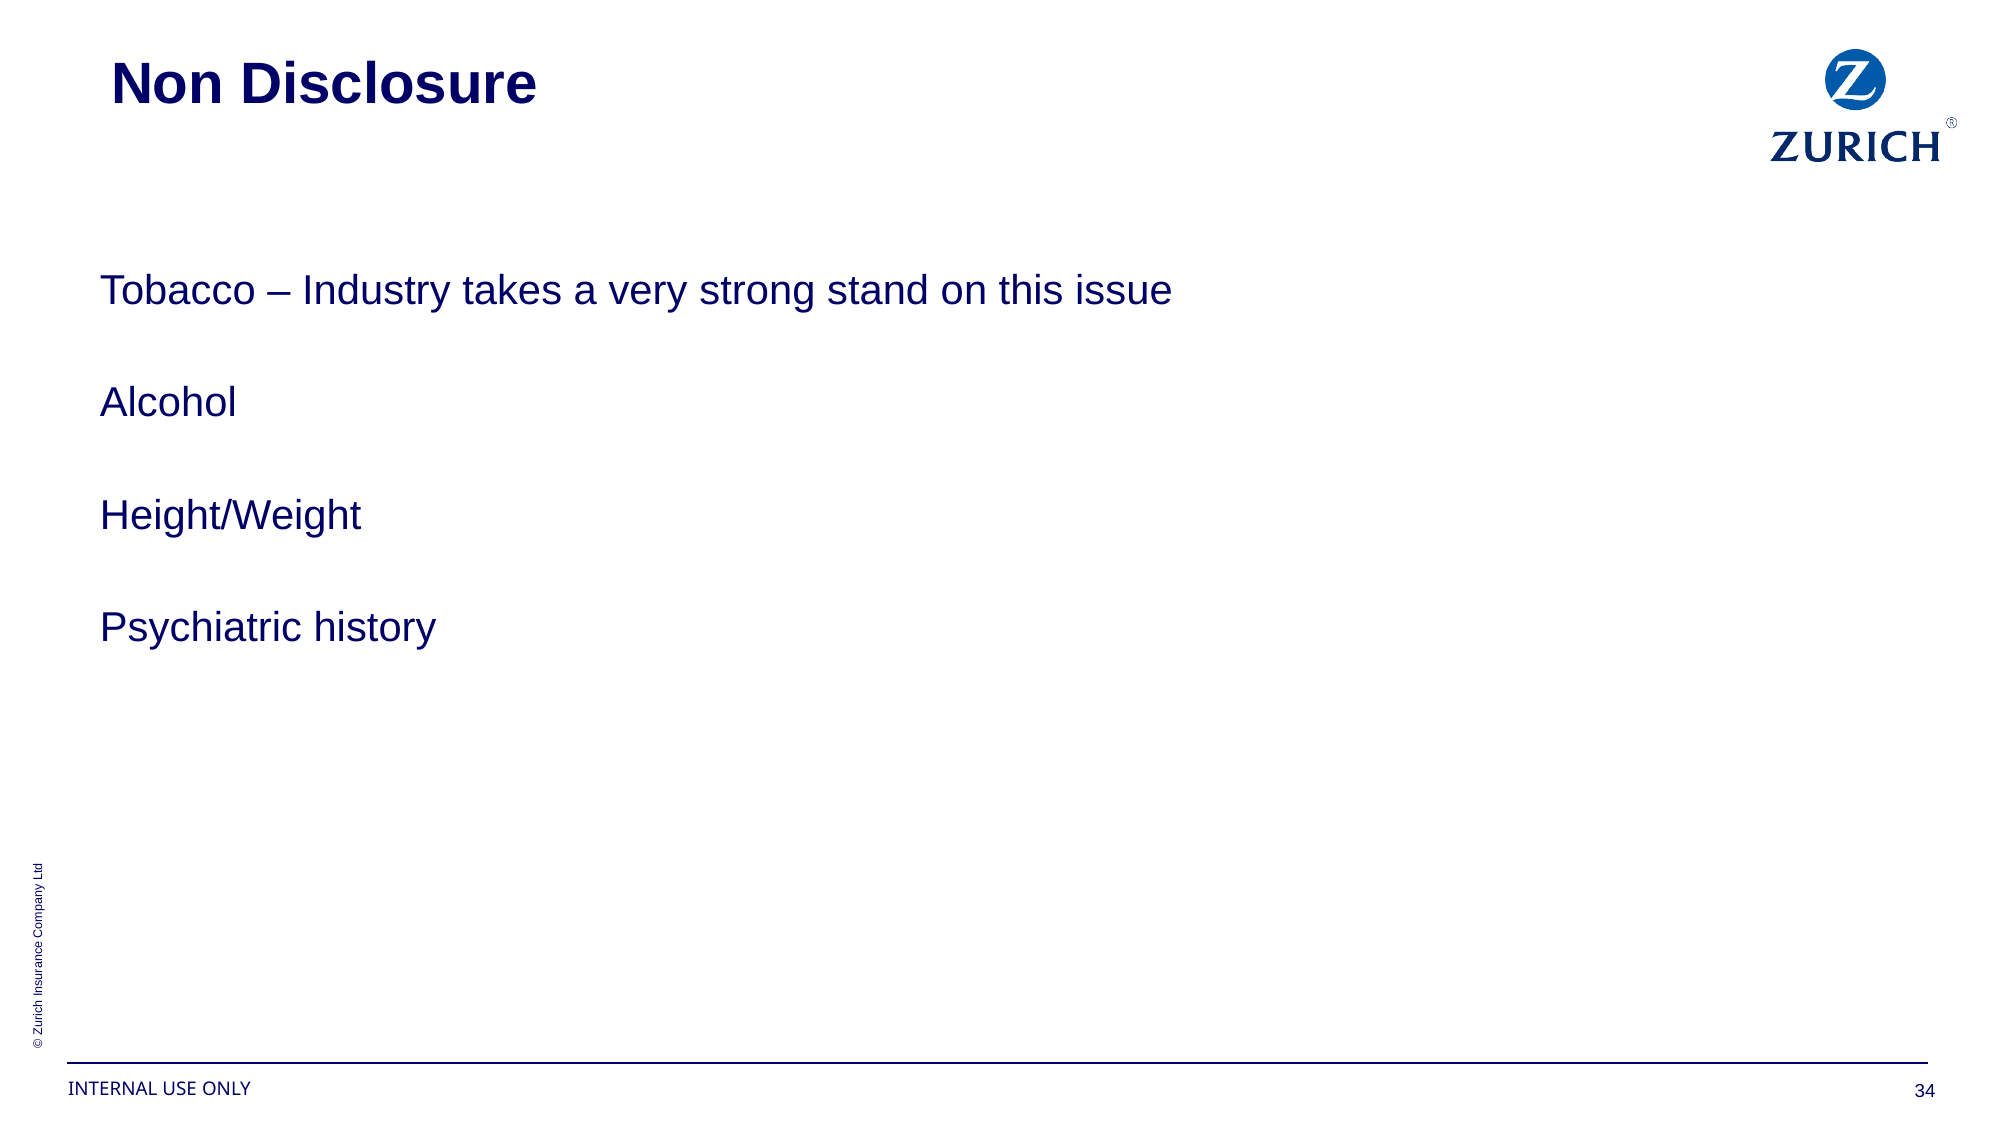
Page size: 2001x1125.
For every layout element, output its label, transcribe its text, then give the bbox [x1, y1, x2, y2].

title Non Disclosure [110, 53, 1466, 255]
list Tobacco – Industry takes a very strong stand on this issue Alcohol Height/Weight Psychiatric history [99, 262, 1901, 1005]
picture [1770, 49, 1957, 162]
text_box 34 [1832, 1076, 1936, 1102]
